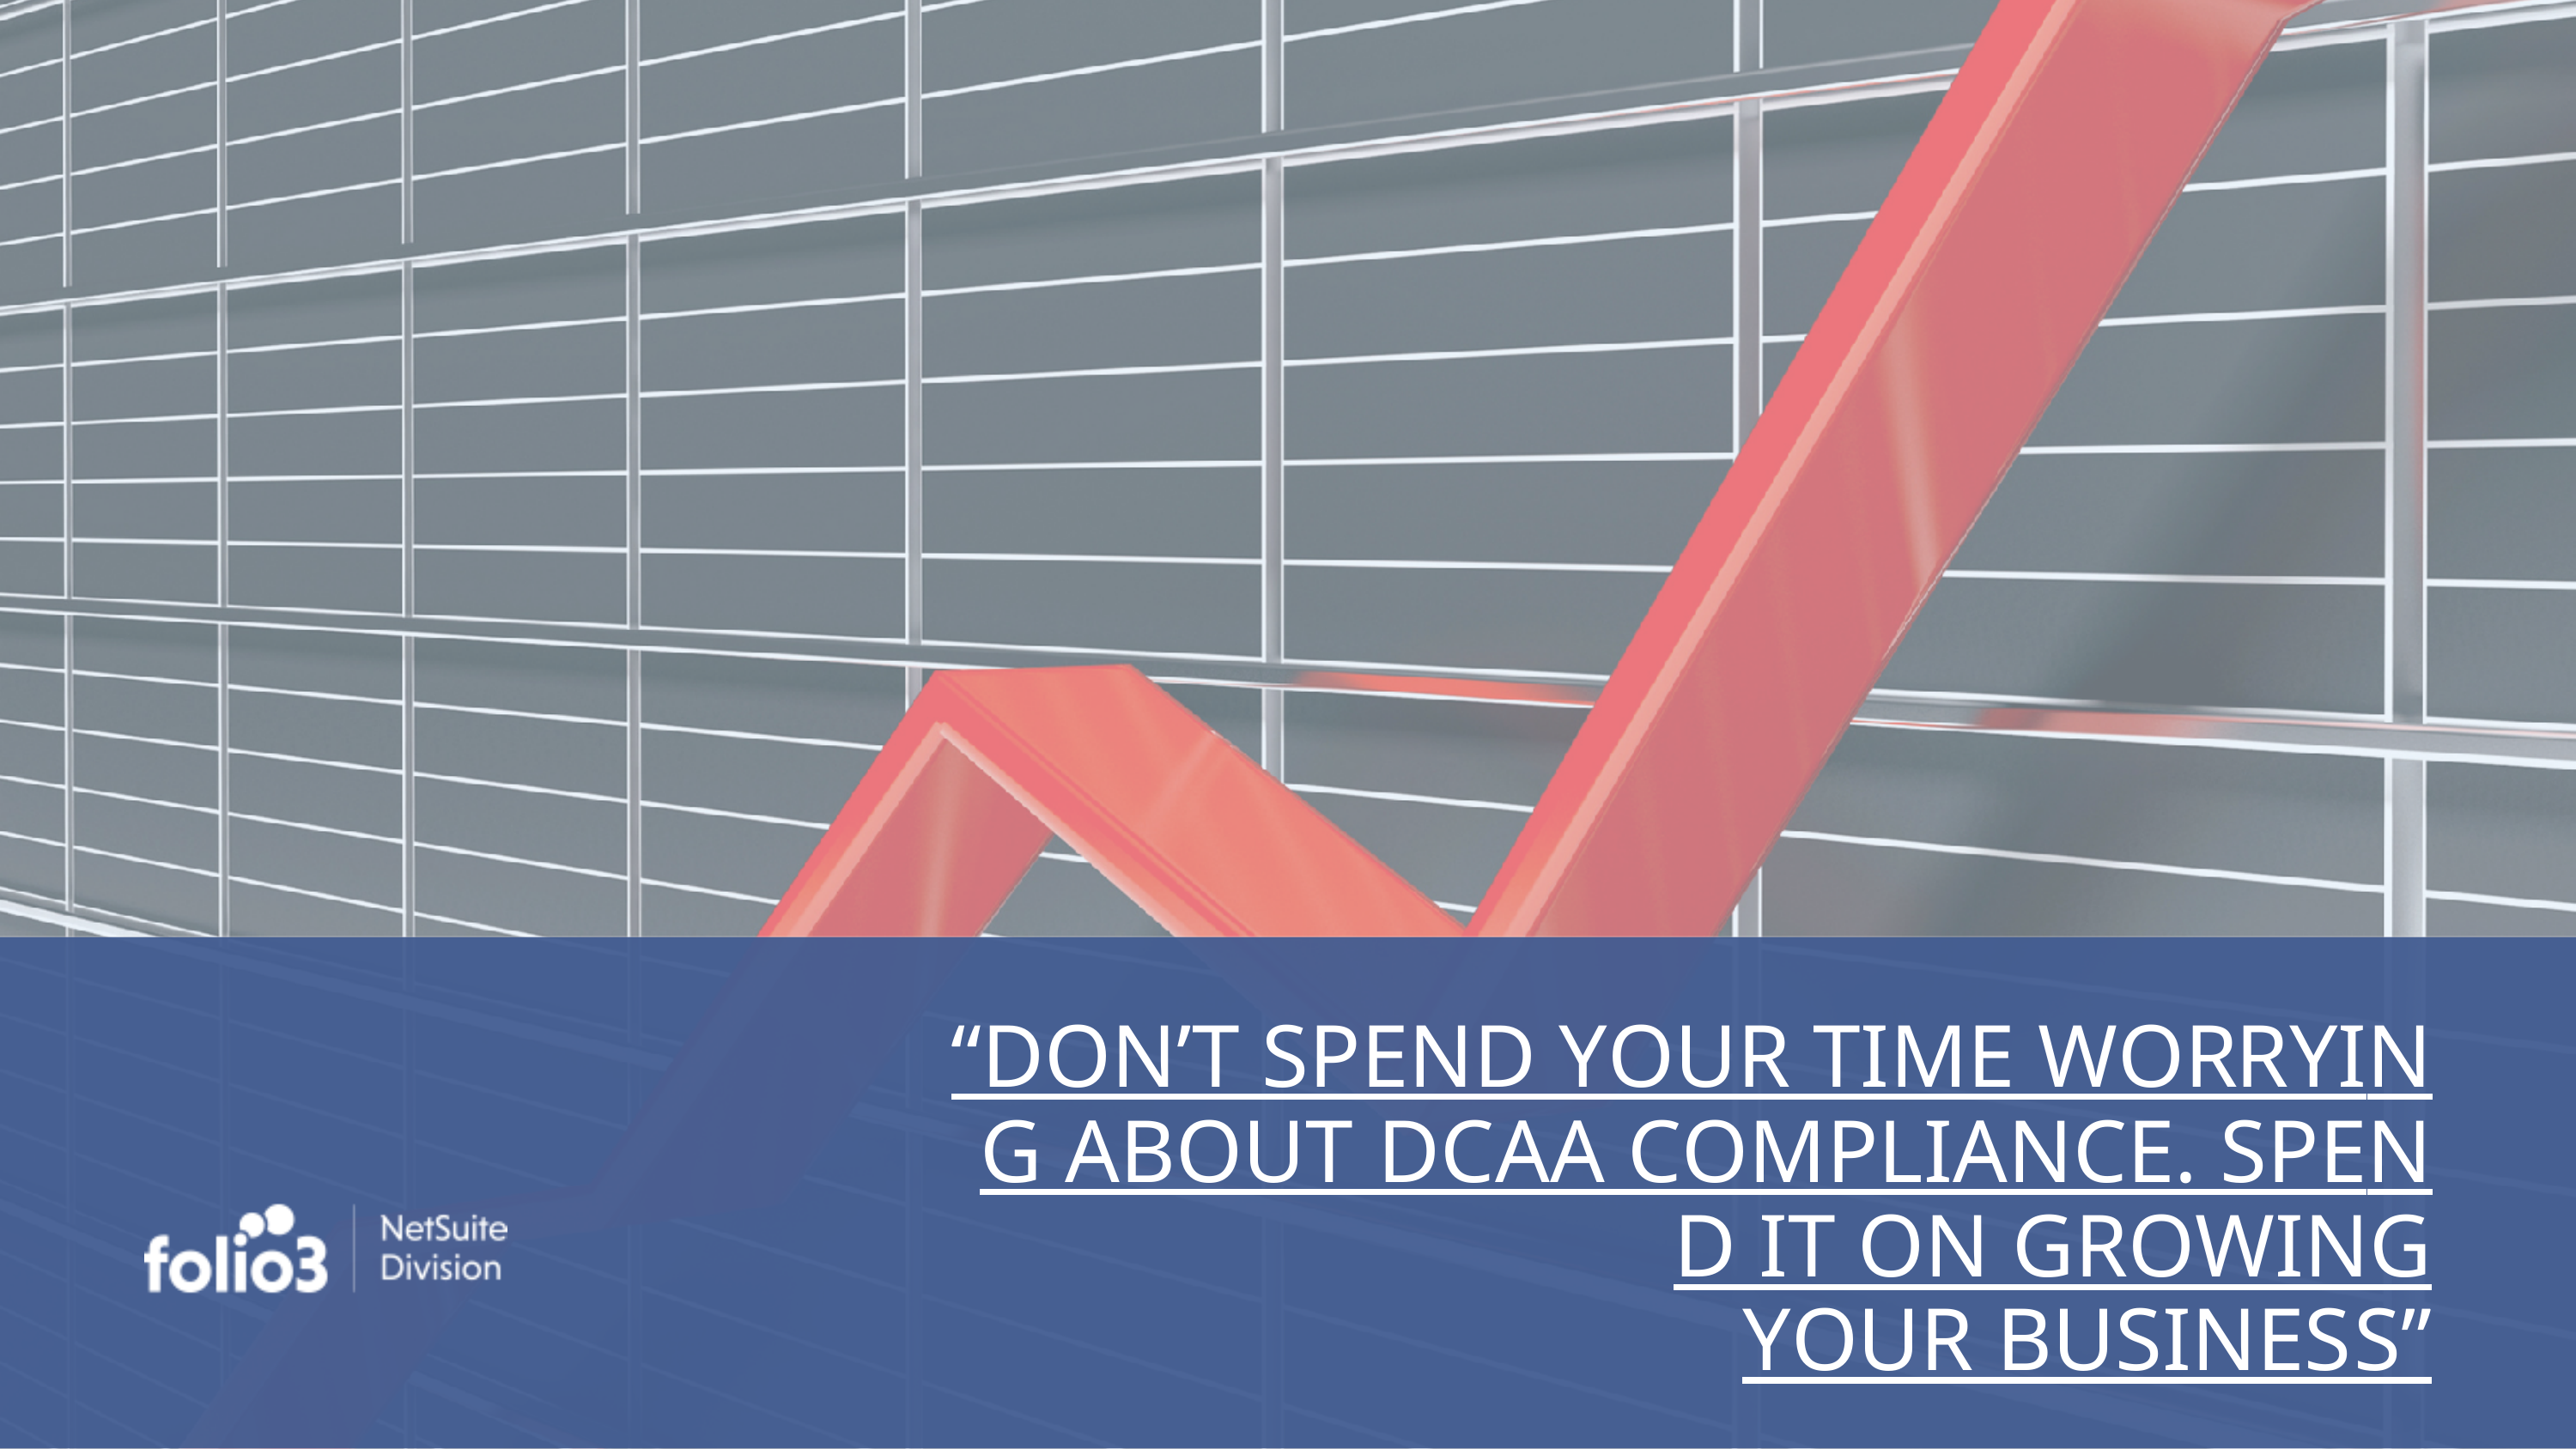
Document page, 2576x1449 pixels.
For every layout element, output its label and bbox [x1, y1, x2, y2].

picture [144, 1198, 507, 1304]
text_box [0, 0, 2576, 1449]
